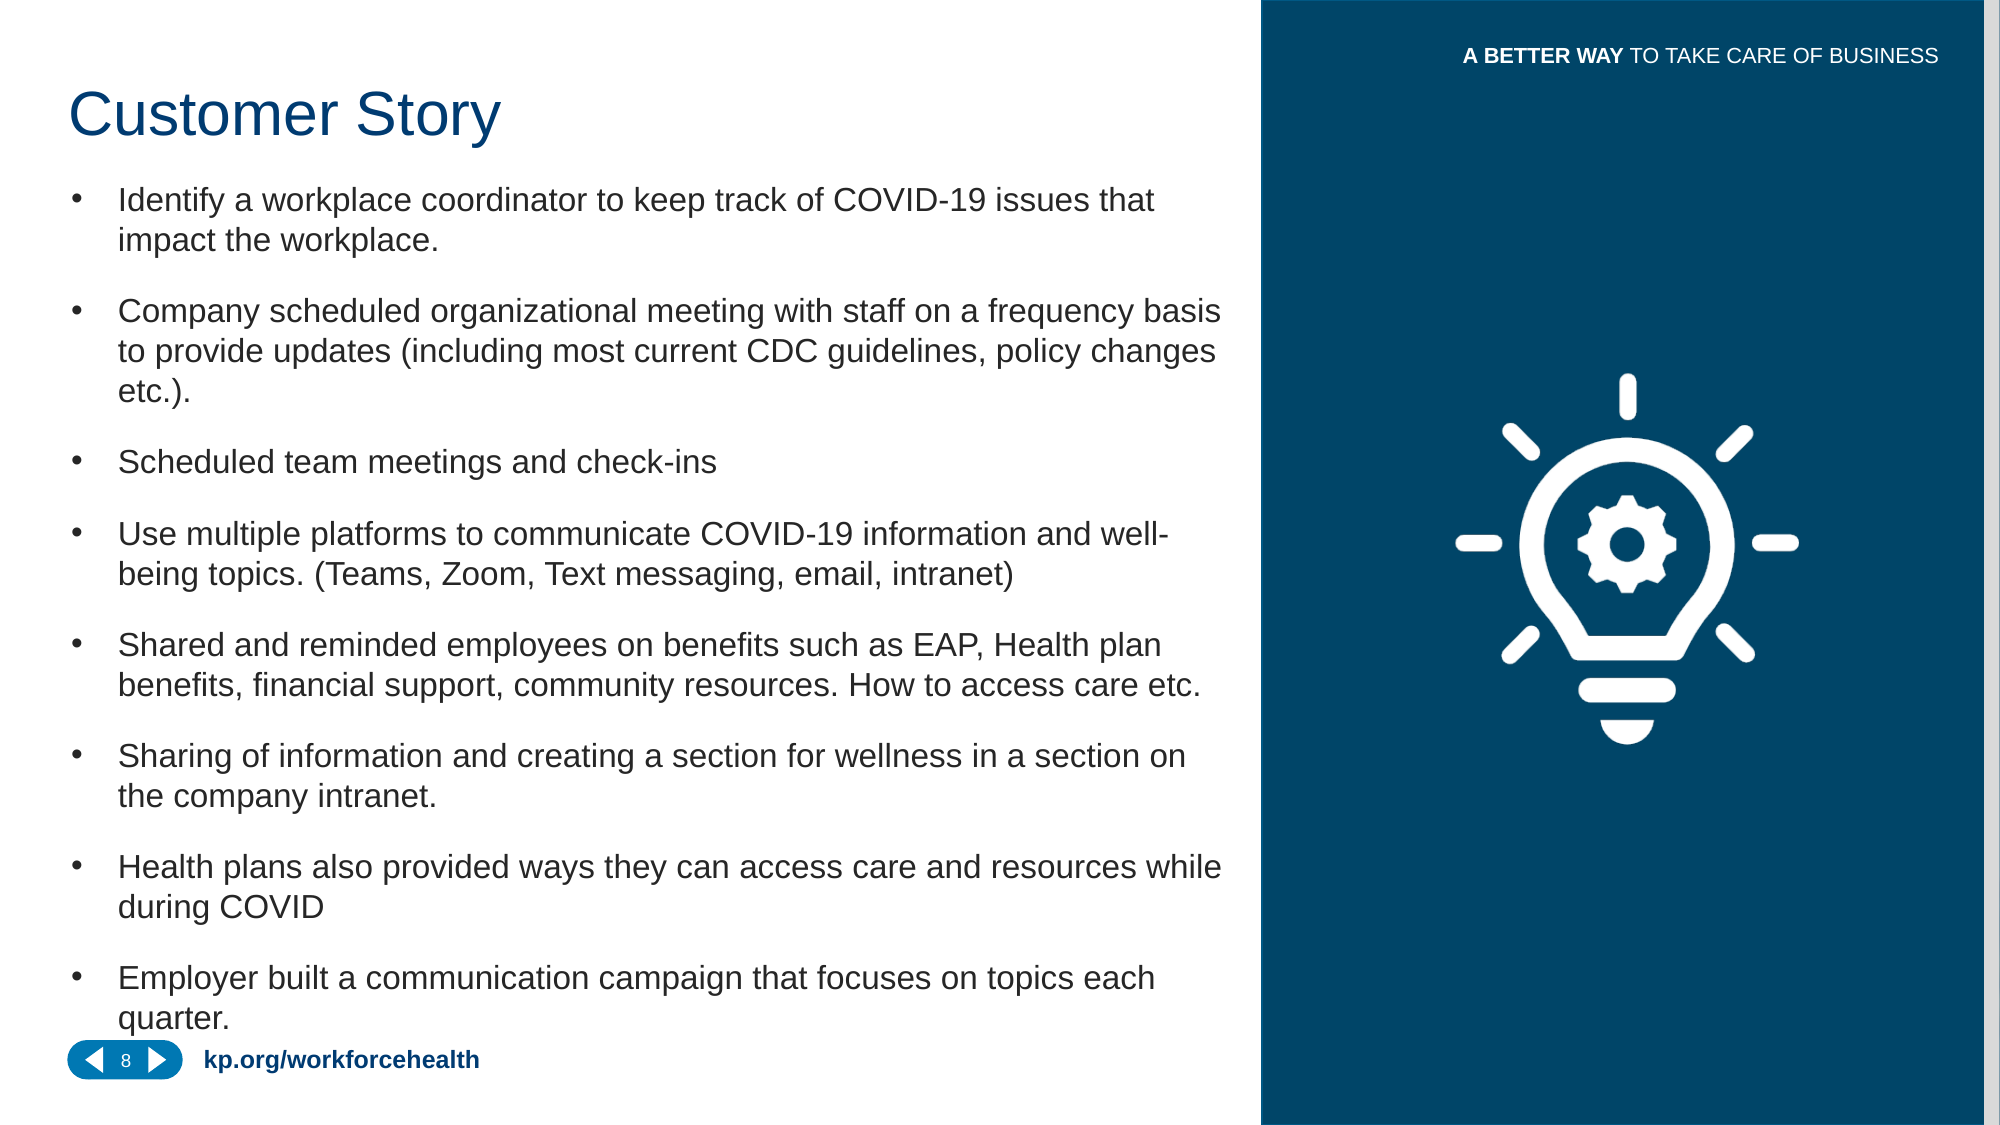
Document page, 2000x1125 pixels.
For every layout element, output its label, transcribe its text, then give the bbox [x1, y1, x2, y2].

picture [1486, 49, 1498, 62]
picture [1716, 425, 1753, 462]
picture [1520, 438, 1735, 660]
picture [1898, 49, 1907, 62]
picture [1601, 720, 1654, 744]
picture [1464, 49, 1476, 62]
picture [1708, 49, 1717, 62]
picture [1579, 678, 1676, 702]
picture [1620, 374, 1637, 420]
picture [1597, 49, 1609, 62]
picture [1501, 49, 1512, 62]
picture [1557, 49, 1569, 62]
picture [1752, 534, 1798, 551]
picture [1515, 49, 1553, 62]
list Identify a workplace coordinator to keep track of COVID-19 issues that impact the workplace. Company scheduled organizational meeting with staff on a frequency basis to provide updates (including most current CDC guidelines, policy changes etc.). Scheduled team meetings and check-ins Use multiple platforms to communicate COVID-19 information and well-being topics. (Teams, Zoom, Text messaging, email, intranet) Shared and reminded employees on benefits such as EAP, Health plan benefits, financial support, community resources. How to access care etc. Sharing of information and creating a section for wellness in a section on the company intranet. Health plans also provided ways they can access care and resources while during COVID Employer built a communication campaign that focuses on topics each quarter. [46, 171, 1257, 876]
title Customer Story [53, 35, 1261, 186]
picture [1612, 49, 1622, 62]
picture [1502, 423, 1540, 461]
picture [1774, 49, 1784, 62]
picture [1456, 535, 1502, 551]
picture [1985, 0, 2000, 1125]
picture [1578, 49, 1596, 62]
picture [1694, 49, 1698, 62]
picture [1502, 626, 1540, 664]
picture [1716, 624, 1754, 662]
